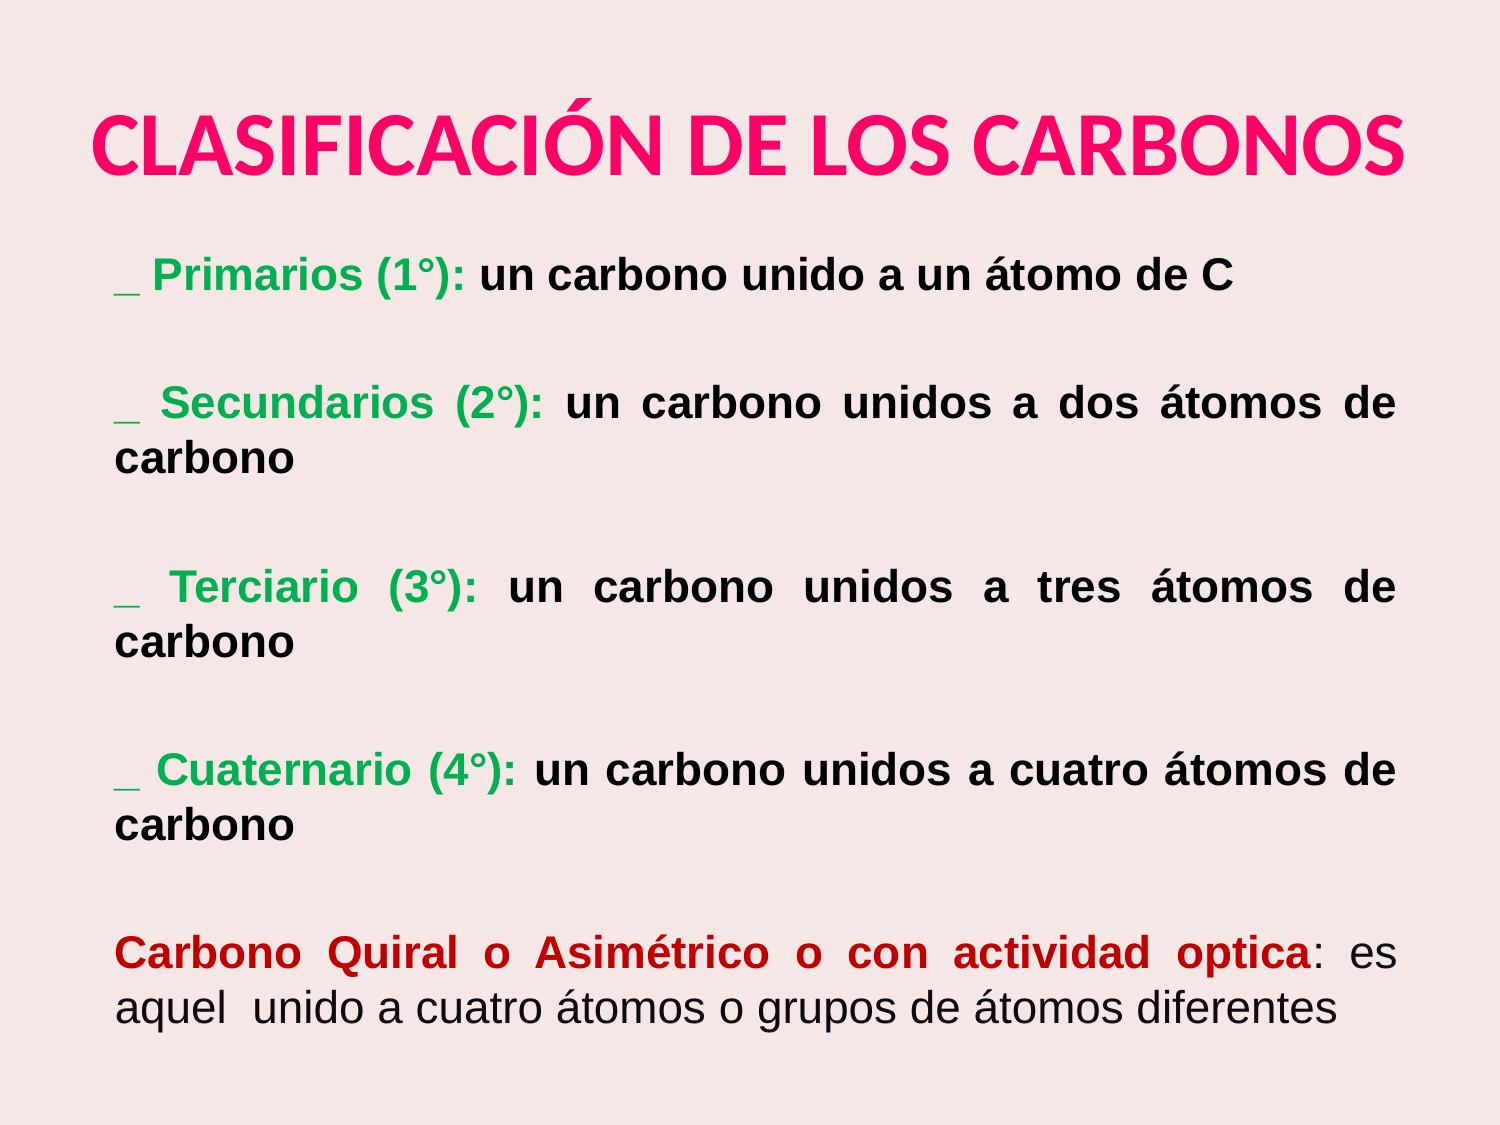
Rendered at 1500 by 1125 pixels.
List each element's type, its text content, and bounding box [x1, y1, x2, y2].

text_box _ Primarios (1°): un carbono unido a un átomo de C _ Secundarios (2°): un carbono unidos a dos átomos de carbono _ Terciario (3°): un carbono unidos a tres átomos de carbono _ Cuaternario (4°): un carbono unidos a cuatro átomos de carbono Carbono Quiral o Asimétrico o con actividad optica: es aquel unido a cuatro átomos o grupos de átomos diferentes [99, 237, 1413, 1125]
title CLASIFICACIÓN DE LOS CARBONOS [75, 45, 1425, 233]
